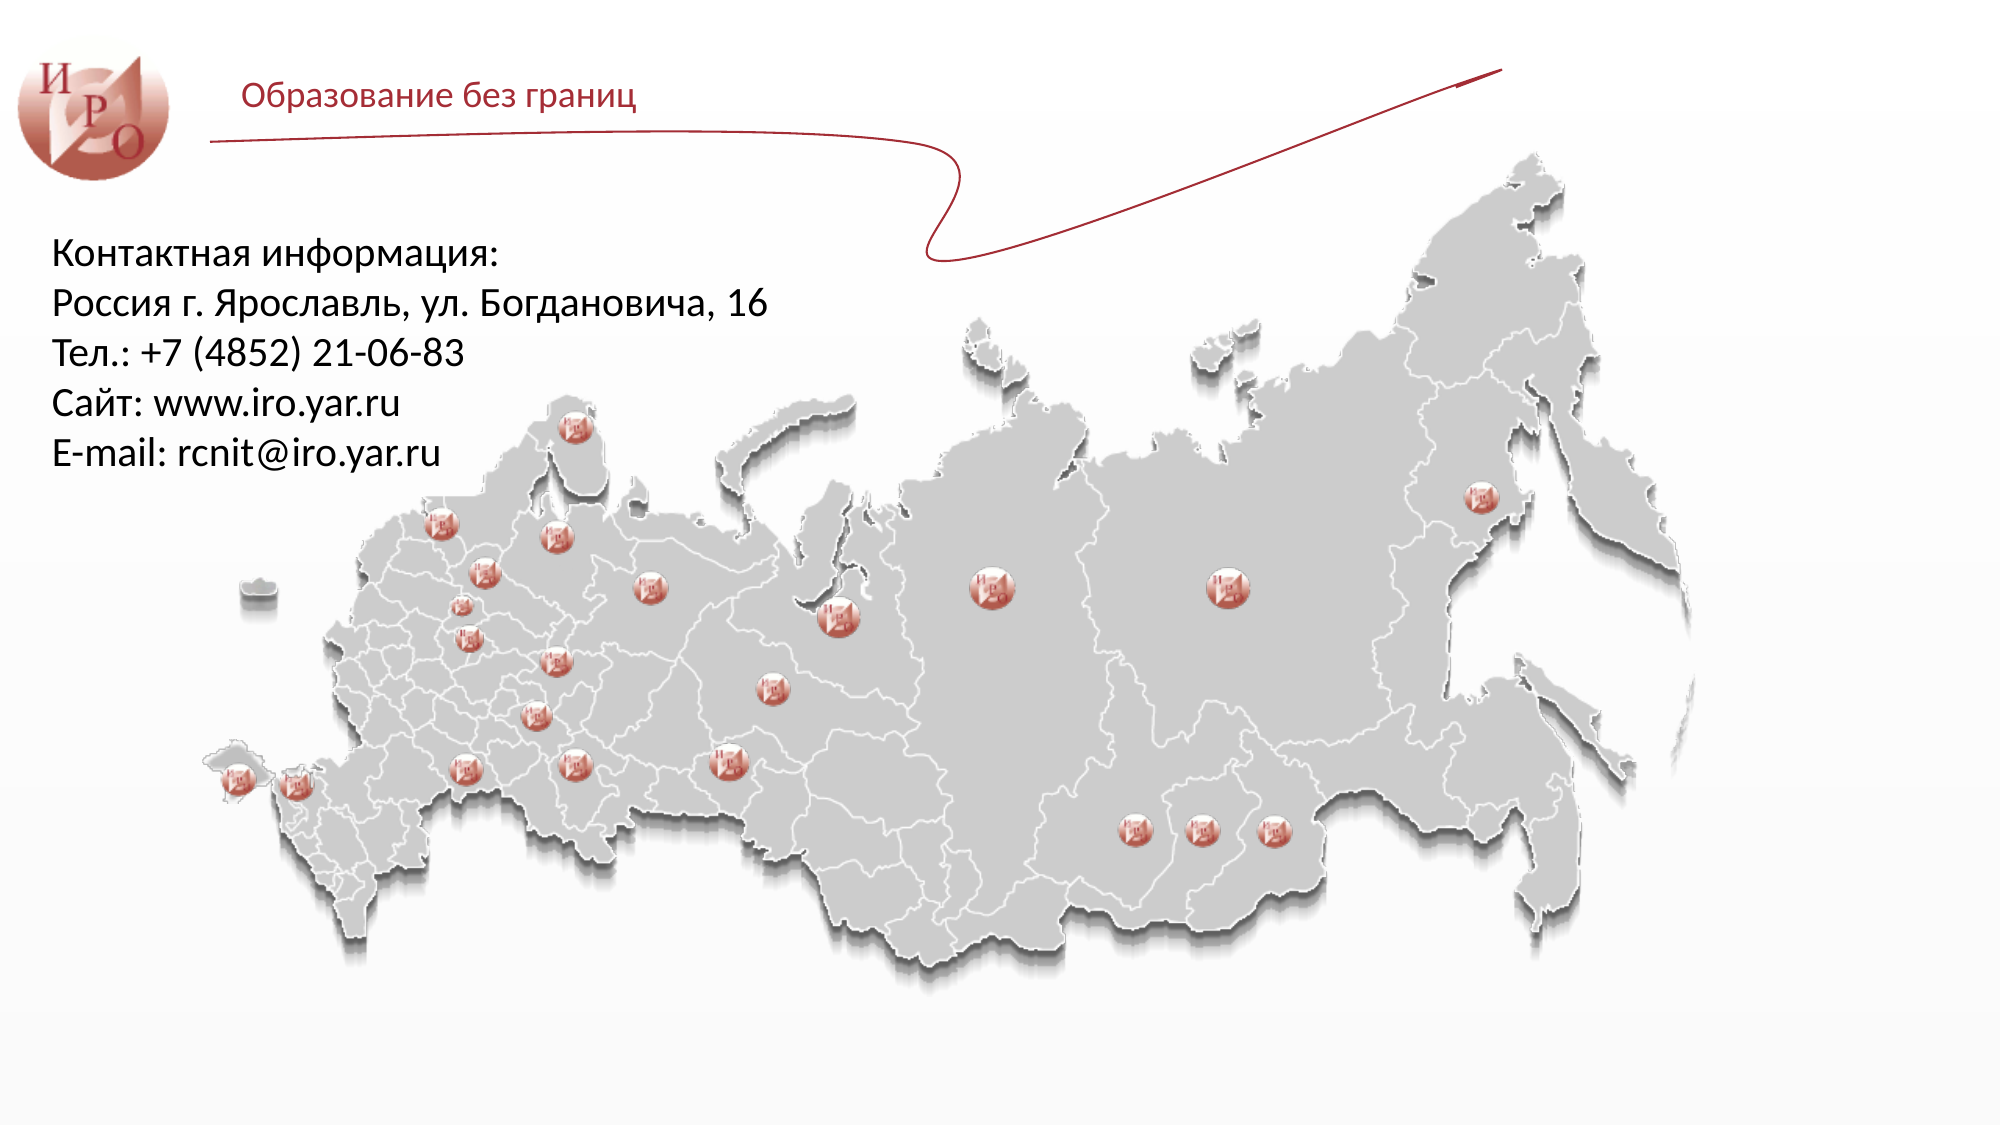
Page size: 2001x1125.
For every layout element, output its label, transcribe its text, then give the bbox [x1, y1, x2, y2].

text_box Образование без границ [226, 62, 652, 122]
picture [1, 18, 186, 198]
picture [202, 149, 1696, 997]
text_box Контактная информация: Россия г. Ярославль, ул. Богдановича, 16 Тел.: +7 (4852) 21-06-83 Сайт: www.iro.yar.ru E-mail: rcnit@iro.yar.ru [37, 216, 223, 482]
text_box [209, 68, 1503, 149]
